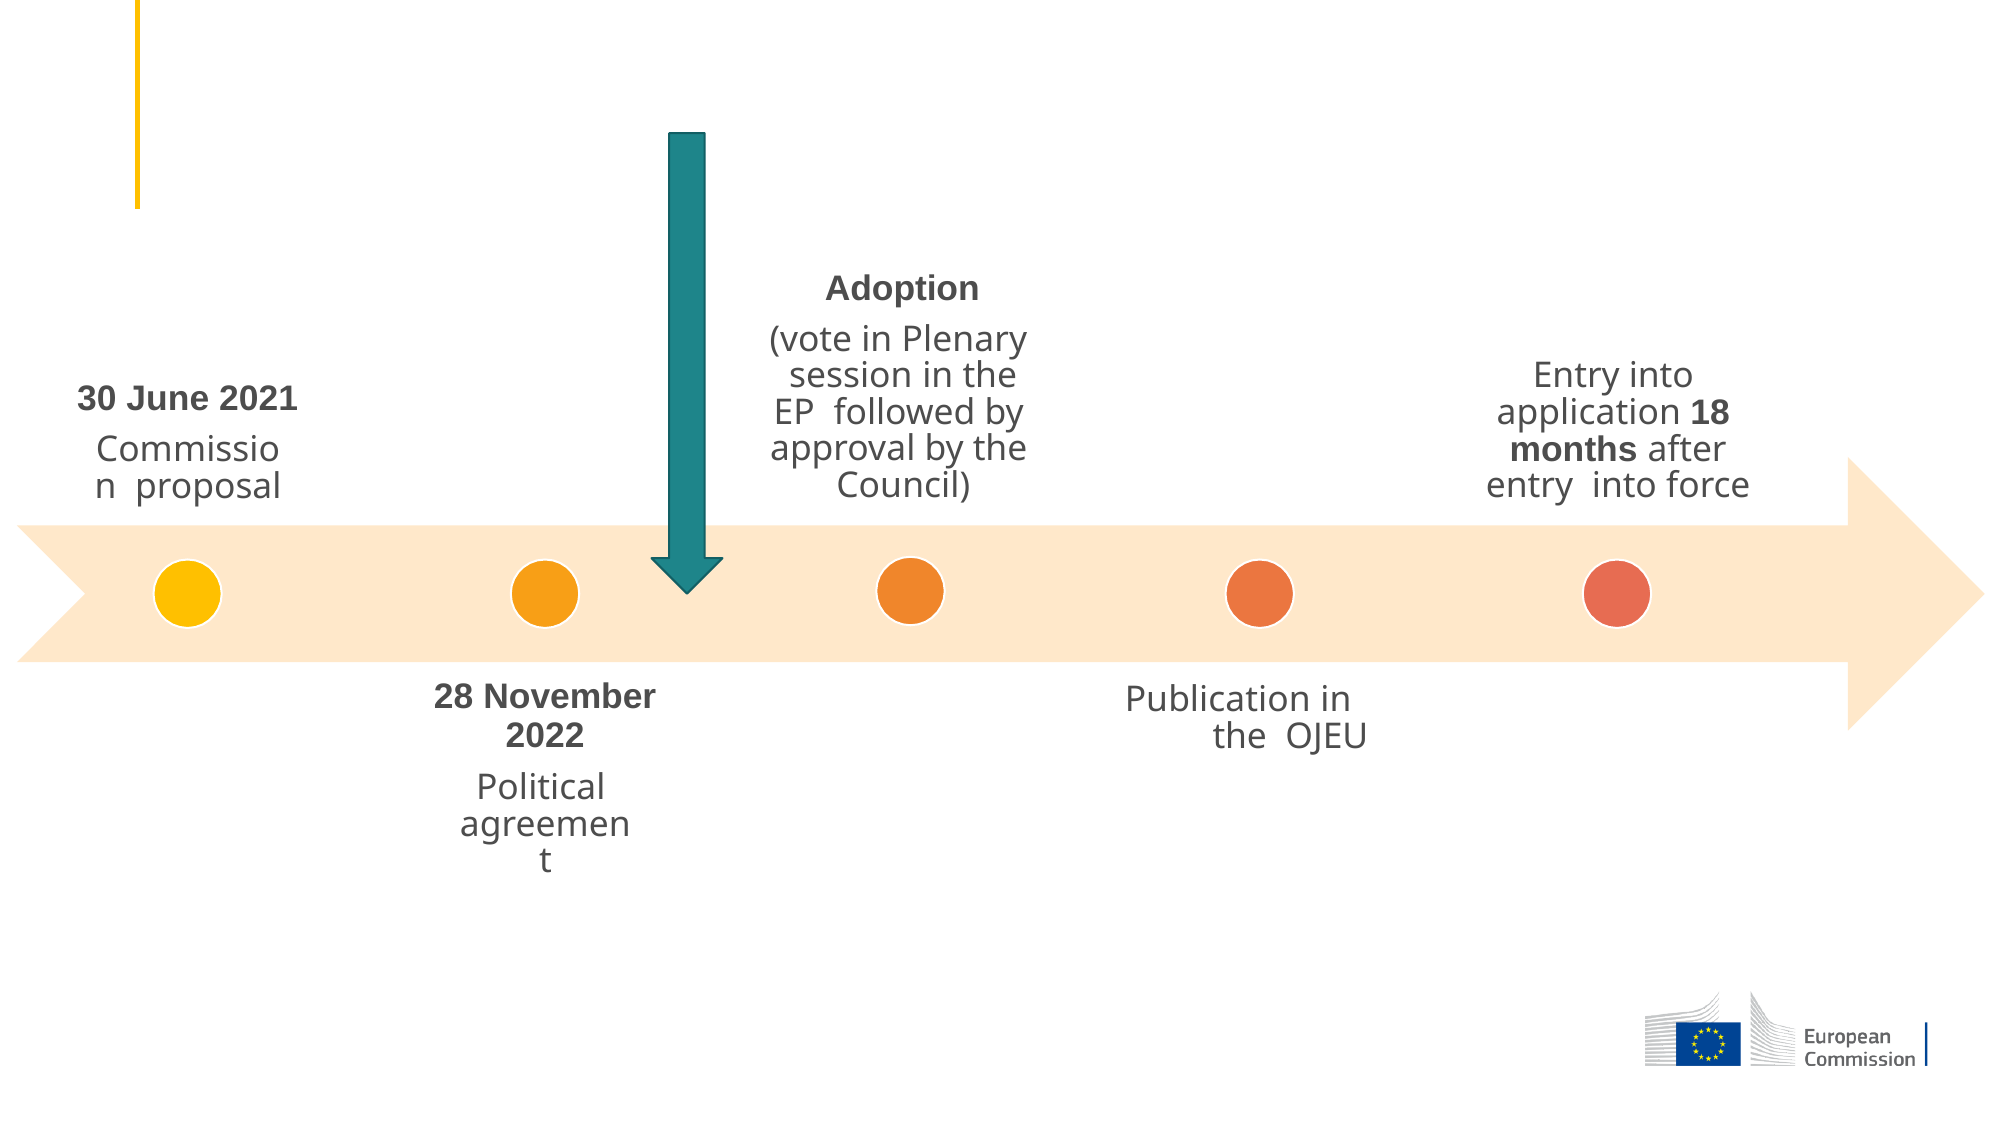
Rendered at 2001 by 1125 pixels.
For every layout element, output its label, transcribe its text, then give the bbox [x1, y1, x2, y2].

text_box [16, 456, 1985, 731]
text_box Entry into application 18 months after entry into force [1657, 350, 1769, 505]
text_box 28 November 2022 Political agreement [431, 673, 659, 880]
text_box Publication in the OJEU [1122, 673, 1397, 756]
text_box 30 June 2021 Commission proposal [75, 364, 147, 506]
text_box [152, 131, 1653, 630]
picture [1645, 991, 1928, 1066]
